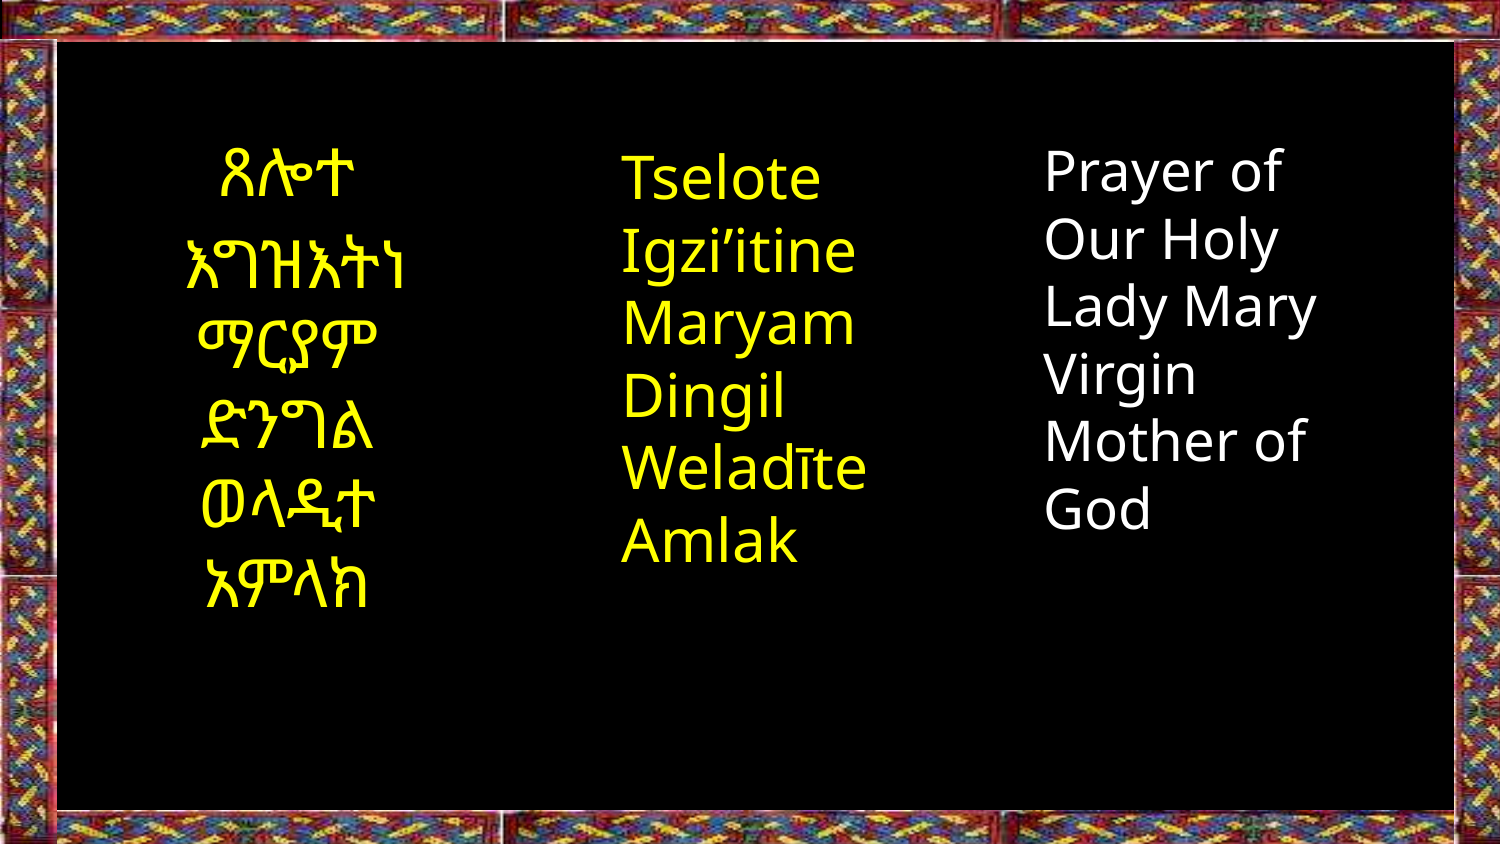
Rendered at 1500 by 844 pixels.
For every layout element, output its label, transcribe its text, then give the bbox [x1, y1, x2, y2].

list ጸሎተ እግዝእትነ ማርያም ድንግል ወላዲተ አምላክ [93, 114, 482, 695]
list Tselote Igzi’itine Maryam Dingil Weladīte Amlak [606, 124, 1002, 684]
picture [0, 0, 1500, 844]
list Prayer of Our Holy Lady Mary Virgin Mother of God [1028, 120, 1406, 688]
